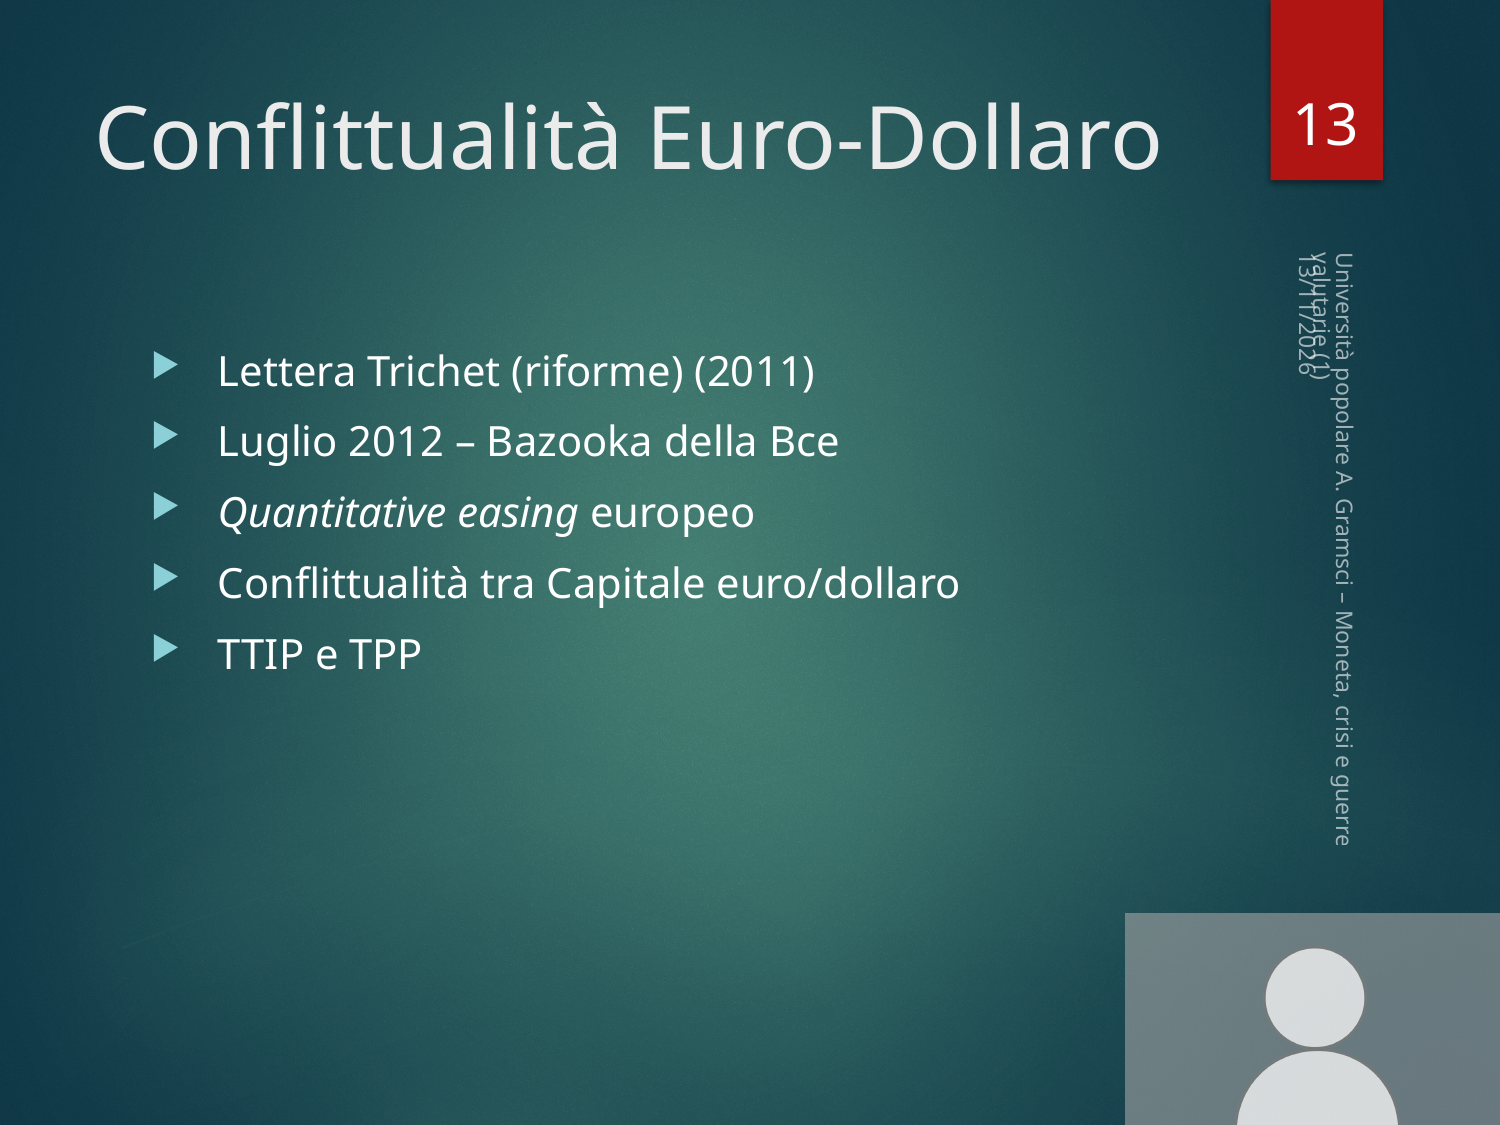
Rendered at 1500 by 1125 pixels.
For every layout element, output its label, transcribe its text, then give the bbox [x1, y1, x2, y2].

title Conflittualità Euro-Dollaro [79, 74, 1237, 304]
list Lettera Trichet (riforme) (2011) Luglio 2012 – Bazooka della Bce Quantitative easing europeo Conflittualità tra Capitale euro/dollaro TTIP e TPP [135, 336, 1237, 1025]
picture [1124, 913, 1500, 1125]
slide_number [1292, 237, 1320, 400]
footer Università popolare A. Gramsci – Moneta, crisi e guerre valutarie (1) [1320, 237, 1358, 871]
slide_number 13 [1273, 48, 1378, 175]
